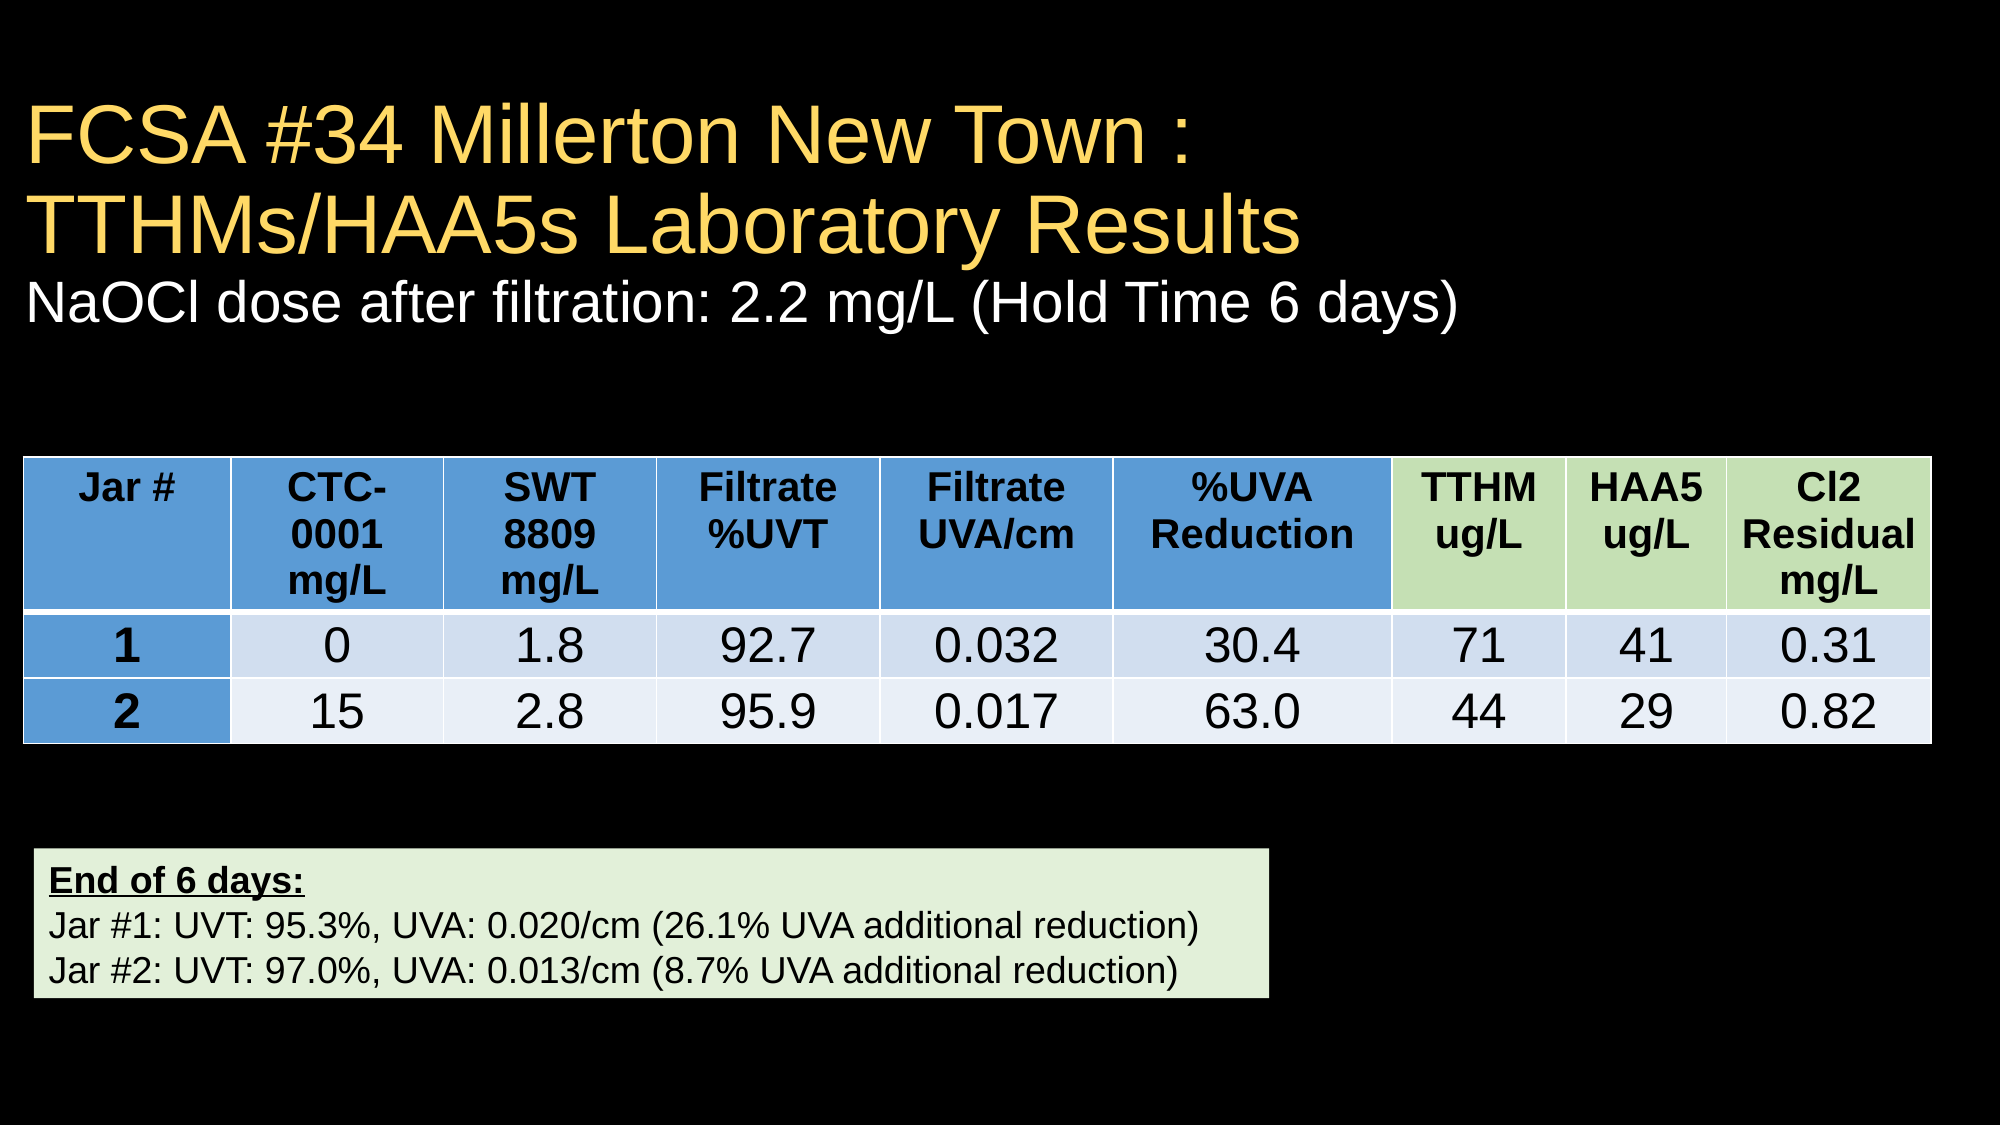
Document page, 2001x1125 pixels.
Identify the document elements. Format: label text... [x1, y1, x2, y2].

table_cell 92.7 [657, 615, 879, 677]
table_cell 63.0 [1114, 679, 1391, 743]
table_header HAA5 ug/L [1567, 458, 1726, 609]
table_cell 1 [24, 615, 230, 677]
table_cell 0.82 [1727, 679, 1930, 743]
table_cell 2.8 [444, 679, 656, 743]
table_header CTC-0001 mg/L [232, 458, 443, 609]
table_cell 71 [1393, 615, 1565, 677]
table_cell 29 [1567, 679, 1726, 743]
table_cell 95.9 [657, 679, 879, 743]
table_cell 30.4 [1114, 615, 1391, 677]
table_header TTHM ug/L [1393, 458, 1565, 609]
text_box End of 6 days: Jar #1: UVT: 95.3%, UVA: 0.020/cm (26.1% UVA additional reduction) Jar #2: UVT: 97.0%, UVA: 0.013/cm (8.7% UVA additional reduction) [33, 848, 1270, 999]
table_cell 1.8 [444, 615, 656, 677]
table_header Jar # [24, 458, 230, 609]
table_cell 0.31 [1727, 615, 1930, 677]
table_header SWT 8809 mg/L [444, 458, 656, 609]
table_cell 44 [1393, 679, 1565, 743]
title FCSA #34 Millerton New Town : TTHMs/HAA5s Laboratory Results NaOCl dose after filtration: 2.2 mg/L (Hold Time 6 days) [10, 23, 1966, 404]
table_cell 41 [1567, 615, 1726, 677]
table_header Filtrate %UVT [657, 458, 879, 609]
table_cell 0.017 [881, 679, 1112, 743]
table_cell 0.032 [881, 615, 1112, 677]
table_header Filtrate UVA/cm [881, 458, 1112, 609]
table_cell 15 [232, 679, 443, 743]
table_cell 0 [232, 615, 443, 677]
table_header Cl2 Residual mg/L [1727, 458, 1930, 609]
table_cell 2 [24, 679, 230, 743]
table_header %UVA Reduction [1114, 458, 1391, 609]
